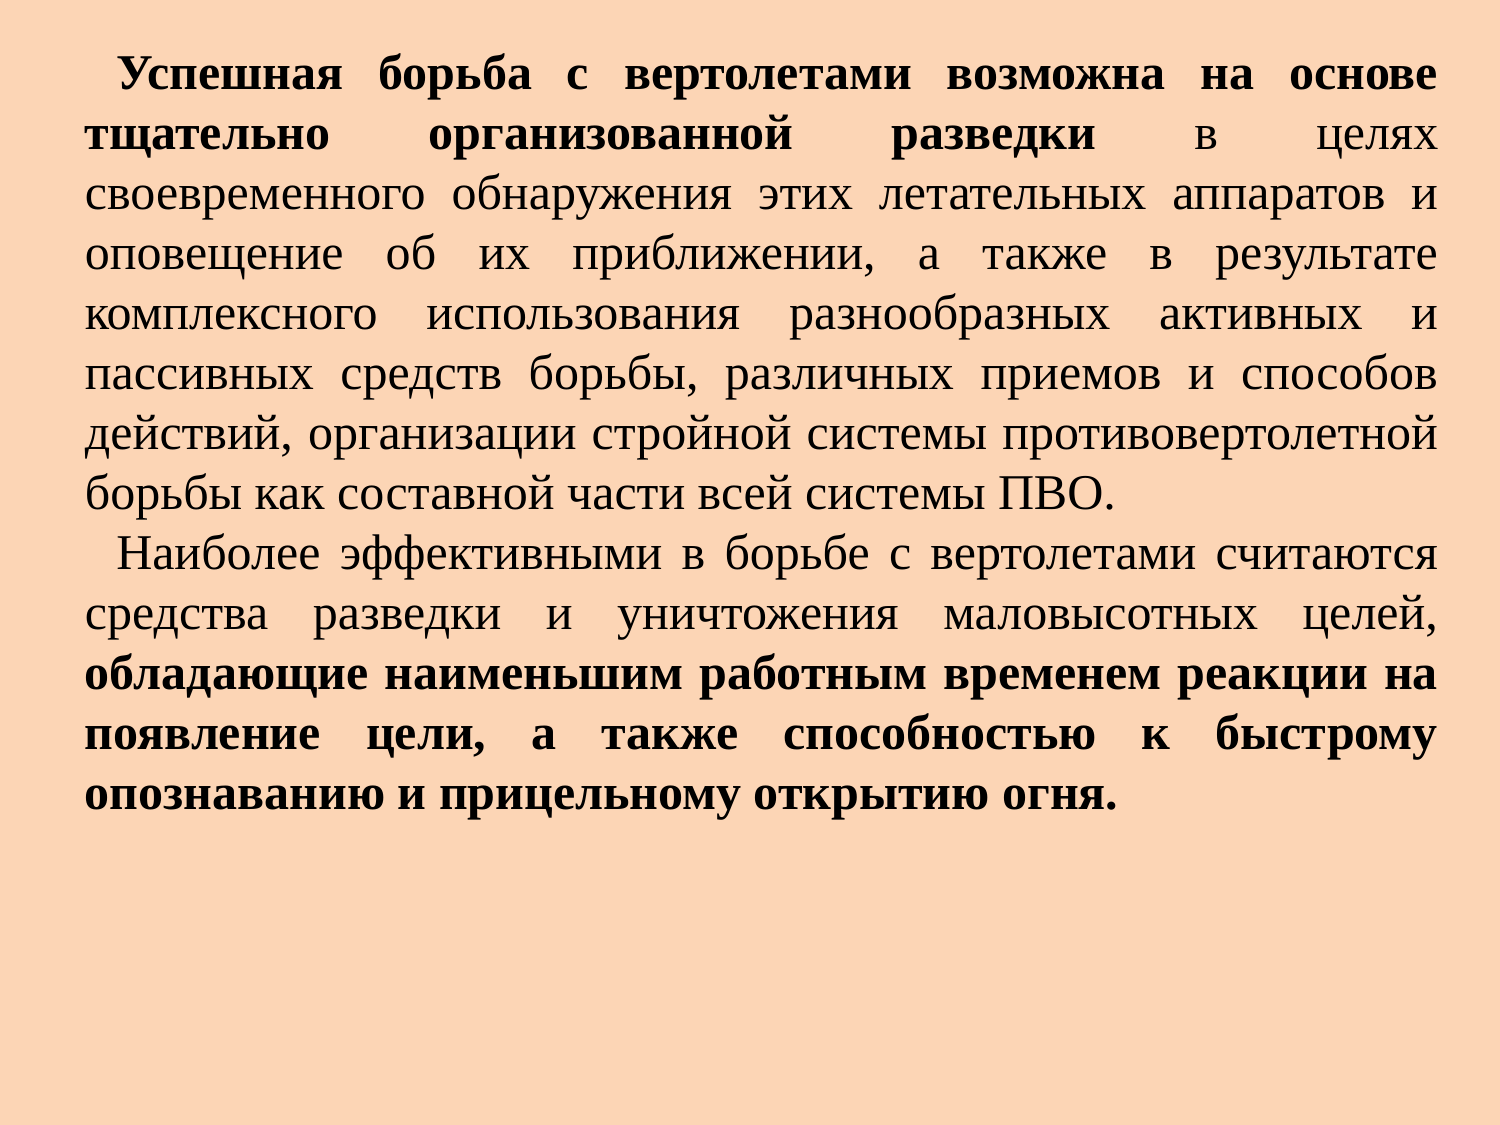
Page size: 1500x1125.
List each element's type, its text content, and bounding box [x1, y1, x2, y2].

text_box Успешная борьба с вертолетами возможна на основе тщательно организованной разведки в целях своевременного обнаружения этих летательных аппаратов и оповещение об их приближении, а также в результате комплексного использования разнообразных активных и пассивных средств борьбы, различных приемов и способов действий, организации стройной системы противовертолетной борьбы как составной части всей системы ПВО. Наиболее эффективными в борьбе с вертолетами считаются средства разведки и уничтожения маловысотных целей, обладающие наименьшим работным временем реакции на появление цели, а также способностью к быстрому опознаванию и прицельному открытию огня. [70, 31, 1454, 887]
